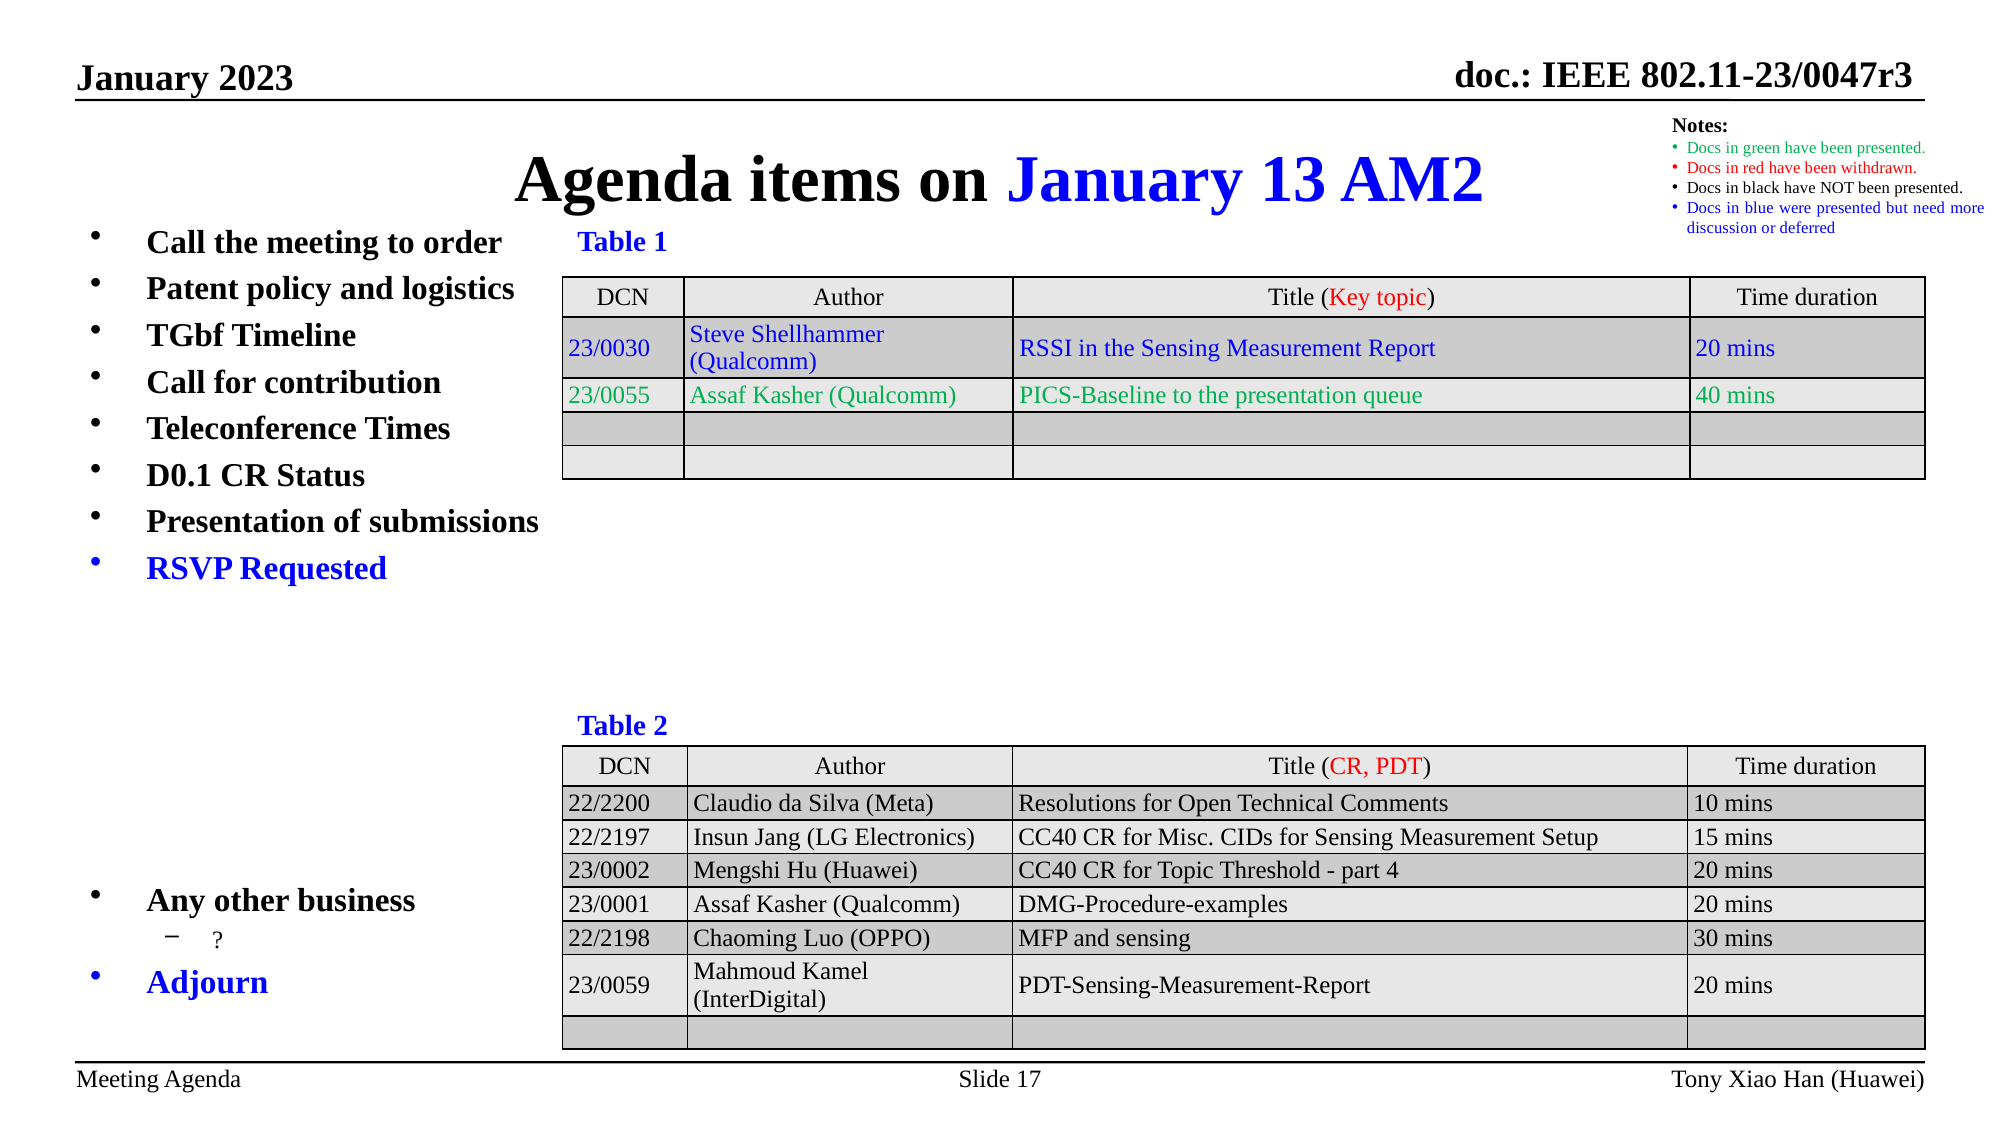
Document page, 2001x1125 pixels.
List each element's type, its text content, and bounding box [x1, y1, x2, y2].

table_cell PDT-Sensing-Measurement-Report [1013, 955, 1687, 1015]
table_cell Steve Shellhammer (Qualcomm) [685, 318, 1012, 377]
text_box Table 2 [562, 708, 713, 739]
table_cell 22/2200 [563, 787, 687, 819]
table_cell 30 mins [1688, 922, 1924, 954]
table_cell Assaf Kasher (Qualcomm) [688, 888, 1012, 920]
table_cell [1013, 1017, 1687, 1048]
table_cell PICS-Baseline to the presentation queue [1014, 379, 1689, 411]
table_header Time duration [1688, 747, 1924, 785]
table_header DCN [563, 747, 687, 785]
table_cell 20 mins [1688, 955, 1924, 1015]
table_cell [1688, 1017, 1924, 1048]
table_cell Mahmoud Kamel (InterDigital) [688, 955, 1012, 1015]
table_cell MFP and sensing [1013, 922, 1687, 954]
table_cell 23/0002 [563, 854, 687, 886]
table_header Time duration [1691, 278, 1924, 316]
table_cell [688, 1017, 1012, 1048]
table_cell CC40 CR for Topic Threshold - part 4 [1013, 854, 1687, 886]
table_header Author [685, 278, 1012, 316]
table_cell Claudio da Silva (Meta) [688, 787, 1012, 819]
table_cell [563, 413, 683, 445]
table_cell 20 mins [1688, 854, 1924, 886]
text_box Table 1 [562, 224, 713, 256]
table_cell [685, 413, 1012, 445]
table_cell Chaoming Luo (OPPO) [688, 922, 1012, 954]
table_cell 20 mins [1691, 318, 1924, 377]
text_box Notes: Docs in green have been presented. Docs in red have been withdrawn. Docs in black have NOT been presented. Docs in blue were presented but need more discussion or deferred [1657, 104, 2000, 246]
table_header Author [688, 747, 1012, 785]
table_header Title (CR, PDT) [1013, 747, 1687, 785]
table_cell 40 mins [1691, 379, 1924, 411]
text_box Agenda items on January 13 AM2 [362, 87, 1638, 212]
table_cell [685, 446, 1012, 478]
table_cell 20 mins [1688, 888, 1924, 920]
table_cell 15 mins [1688, 821, 1924, 853]
table_cell 23/0030 [563, 318, 683, 377]
text_box Call the meeting to order Patent policy and logistics TGbf Timeline Call for contribution Teleconference Times D0.1 CR Status Presentation of submissions RSVP Requested Any other business ? Adjourn [75, 212, 1925, 1058]
table_header DCN [563, 278, 683, 316]
table_cell 23/0001 [563, 888, 687, 920]
table_cell 23/0059 [563, 955, 687, 1015]
table_cell [1691, 413, 1924, 445]
table_cell Resolutions for Open Technical Comments [1013, 787, 1687, 819]
table_cell [563, 1017, 687, 1048]
table_cell 22/2198 [563, 922, 687, 954]
table_cell [1691, 446, 1924, 478]
table_cell Insun Jang (LG Electronics) [688, 821, 1012, 853]
table_cell CC40 CR for Misc. CIDs for Sensing Measurement Setup [1013, 821, 1687, 853]
table_cell [1014, 413, 1689, 445]
table_cell RSSI in the Sensing Measurement Report [1014, 318, 1689, 377]
table_header Title (Key topic) [1014, 278, 1689, 316]
table_cell 10 mins [1688, 787, 1924, 819]
table_cell [1014, 446, 1689, 478]
table_cell 22/2197 [563, 821, 687, 853]
table_cell Mengshi Hu (Huawei) [688, 854, 1012, 886]
table_cell [563, 446, 683, 478]
table_cell DMG-Procedure-examples [1013, 888, 1687, 920]
table_cell 23/0055 [563, 379, 683, 411]
table_cell Assaf Kasher (Qualcomm) [685, 379, 1012, 411]
